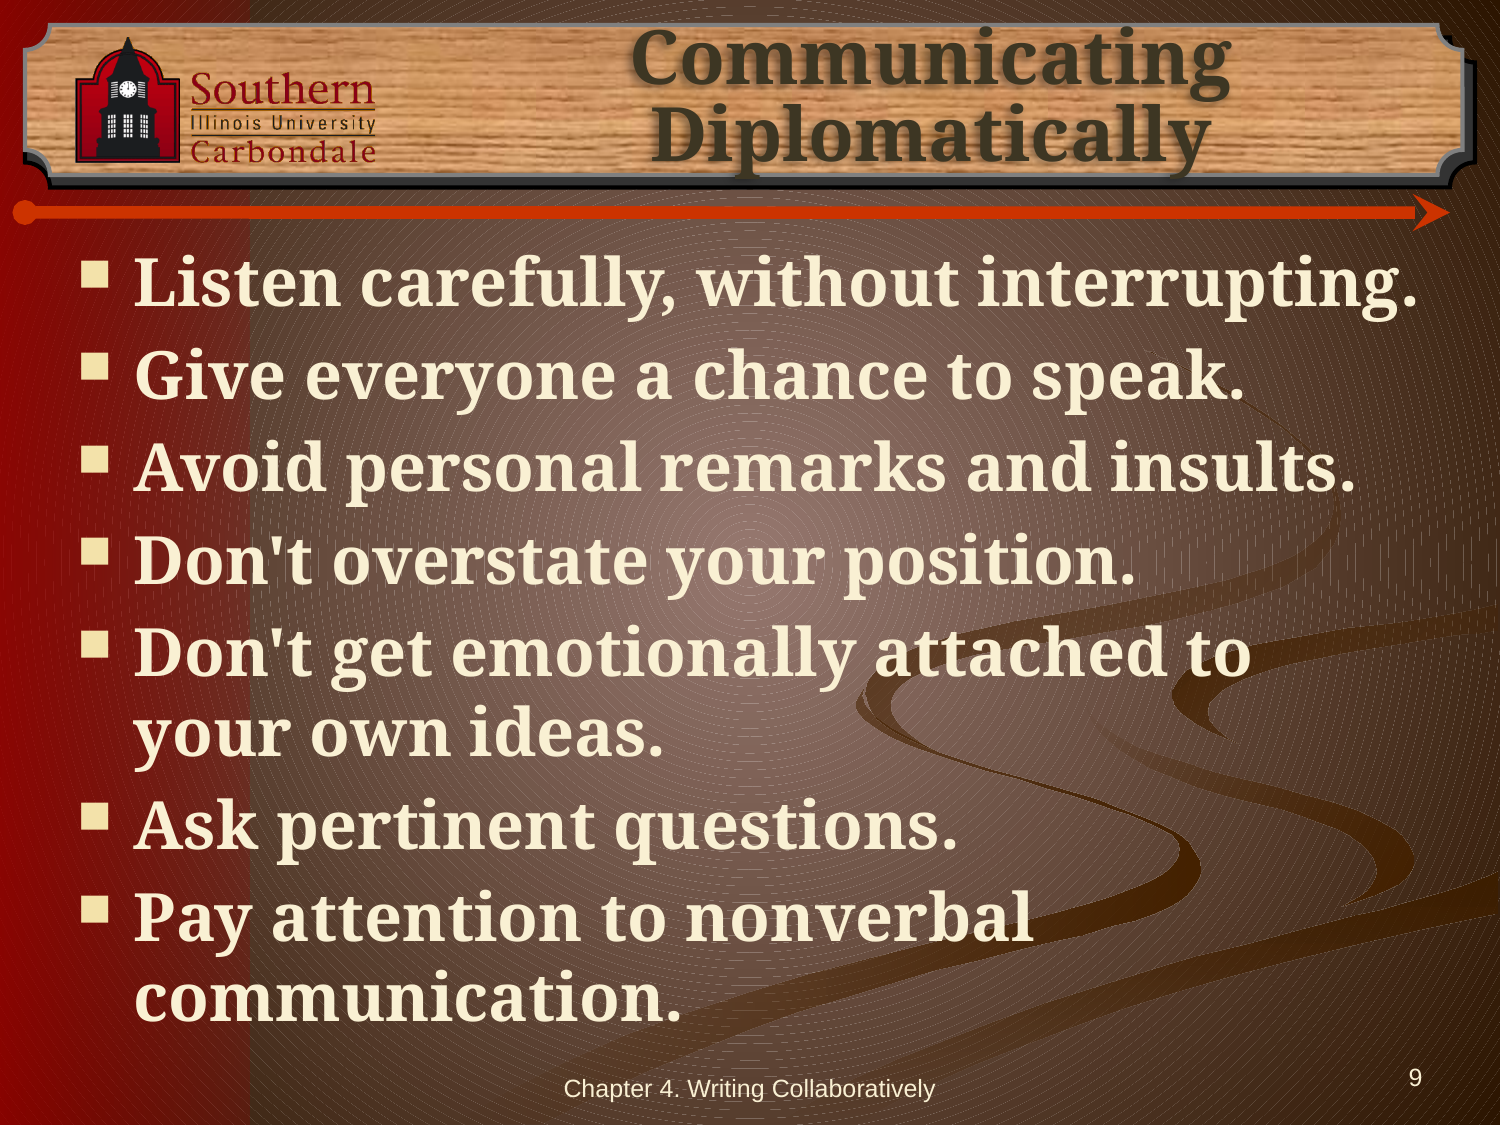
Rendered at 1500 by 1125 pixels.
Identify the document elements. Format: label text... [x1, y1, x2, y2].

footer Chapter 4. Writing Collaboratively [299, 1049, 1201, 1125]
picture [28, 28, 399, 172]
title Communicating Diplomatically [399, 24, 1463, 176]
list Listen carefully, without interrupting. Give everyone a chance to speak. Avoid personal remarks and insults. Don't overstate your position. Don't get emotionally attached to your own ideas. Ask pertinent questions. Pay attention to nonverbal communication. [62, 224, 1438, 1051]
slide_number 9 [1274, 1049, 1438, 1104]
